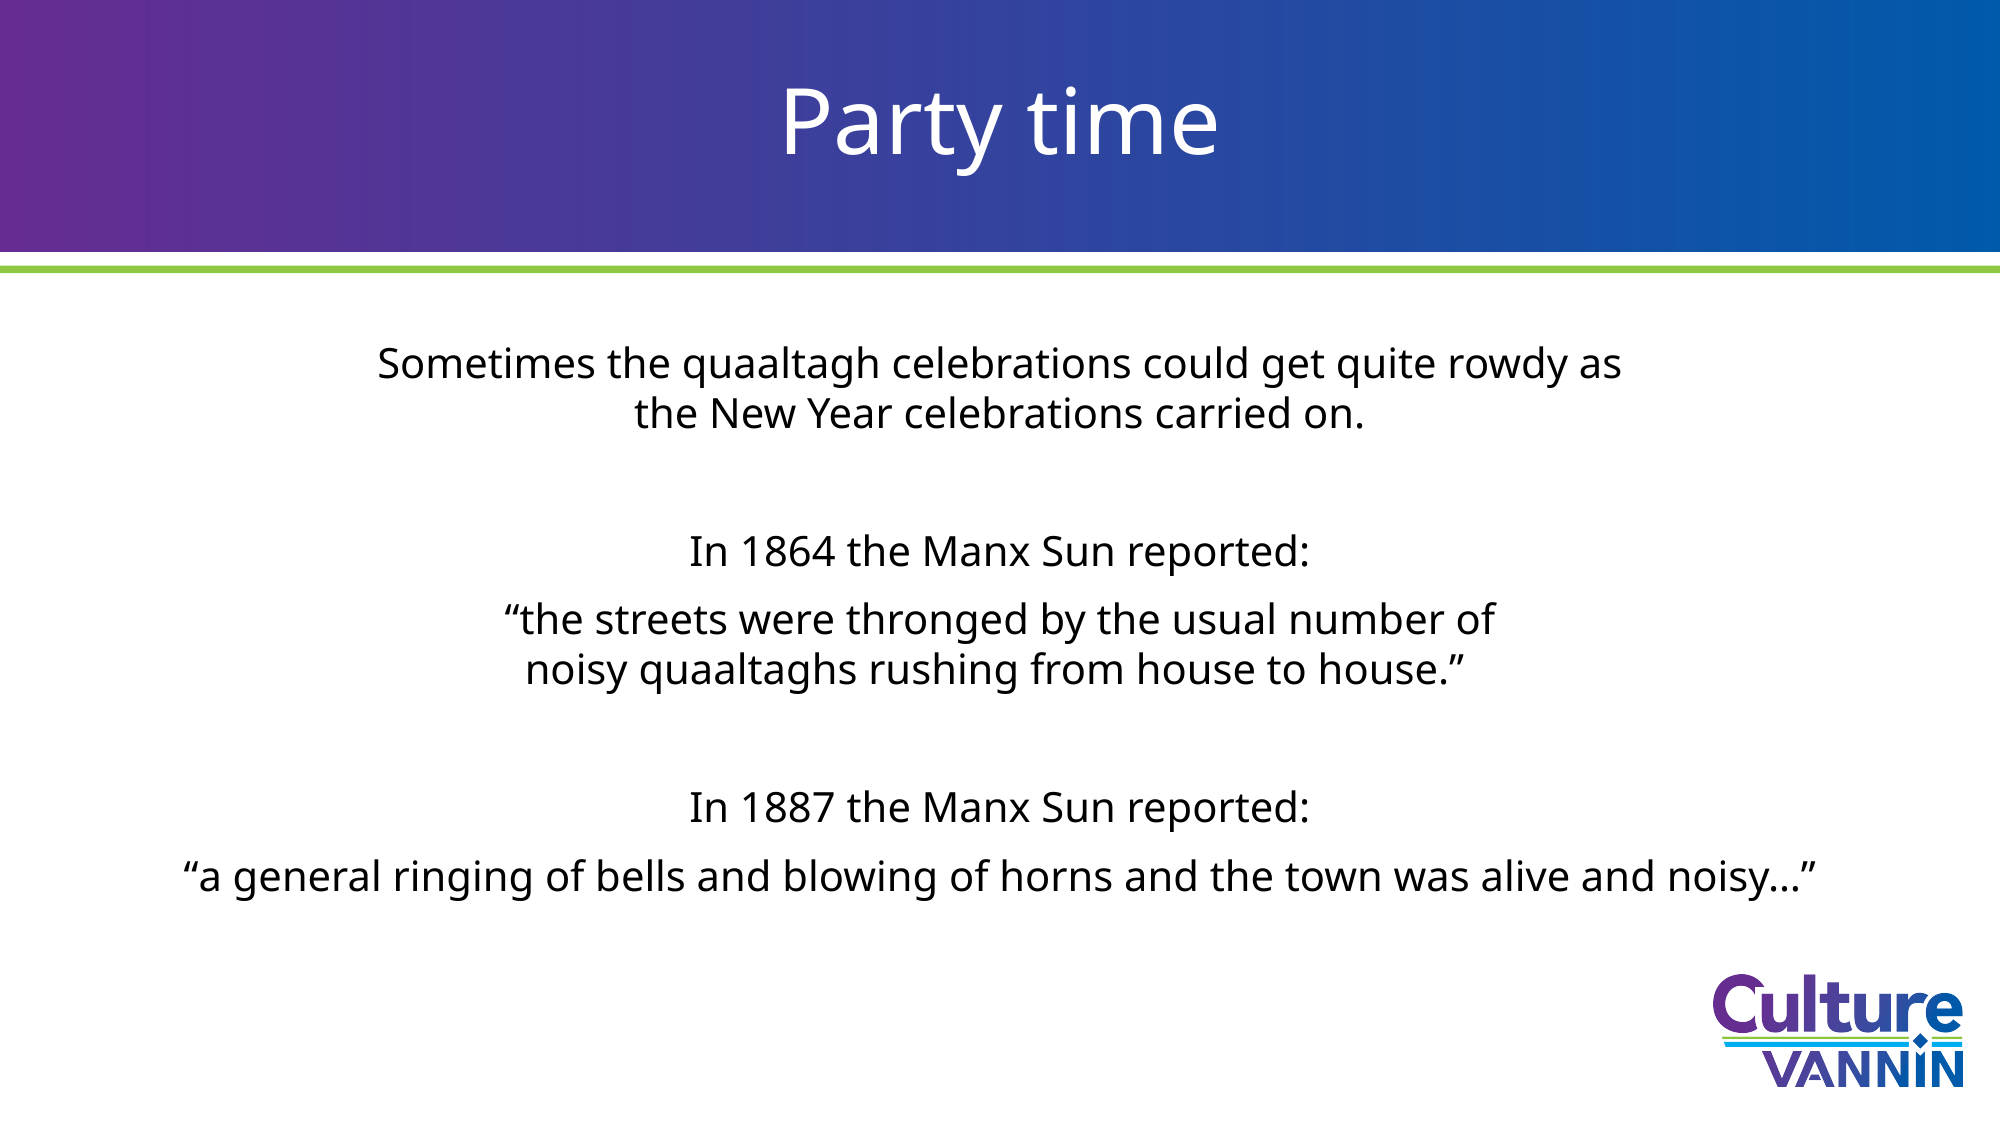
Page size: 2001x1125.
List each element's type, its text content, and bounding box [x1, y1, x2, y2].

text_box Sometimes the quaaltagh celebrations could get quite rowdy as the New Year celebrations carried on. In 1864 the Manx Sun reported: “the streets were thronged by the usual number of noisy quaaltaghs rushing from house to house.” In 1887 the Manx Sun reported: “a general ringing of bells and blowing of horns and the town was alive and noisy…” [174, 329, 1826, 907]
title Party time [249, 49, 1750, 200]
picture [1713, 974, 1963, 1087]
